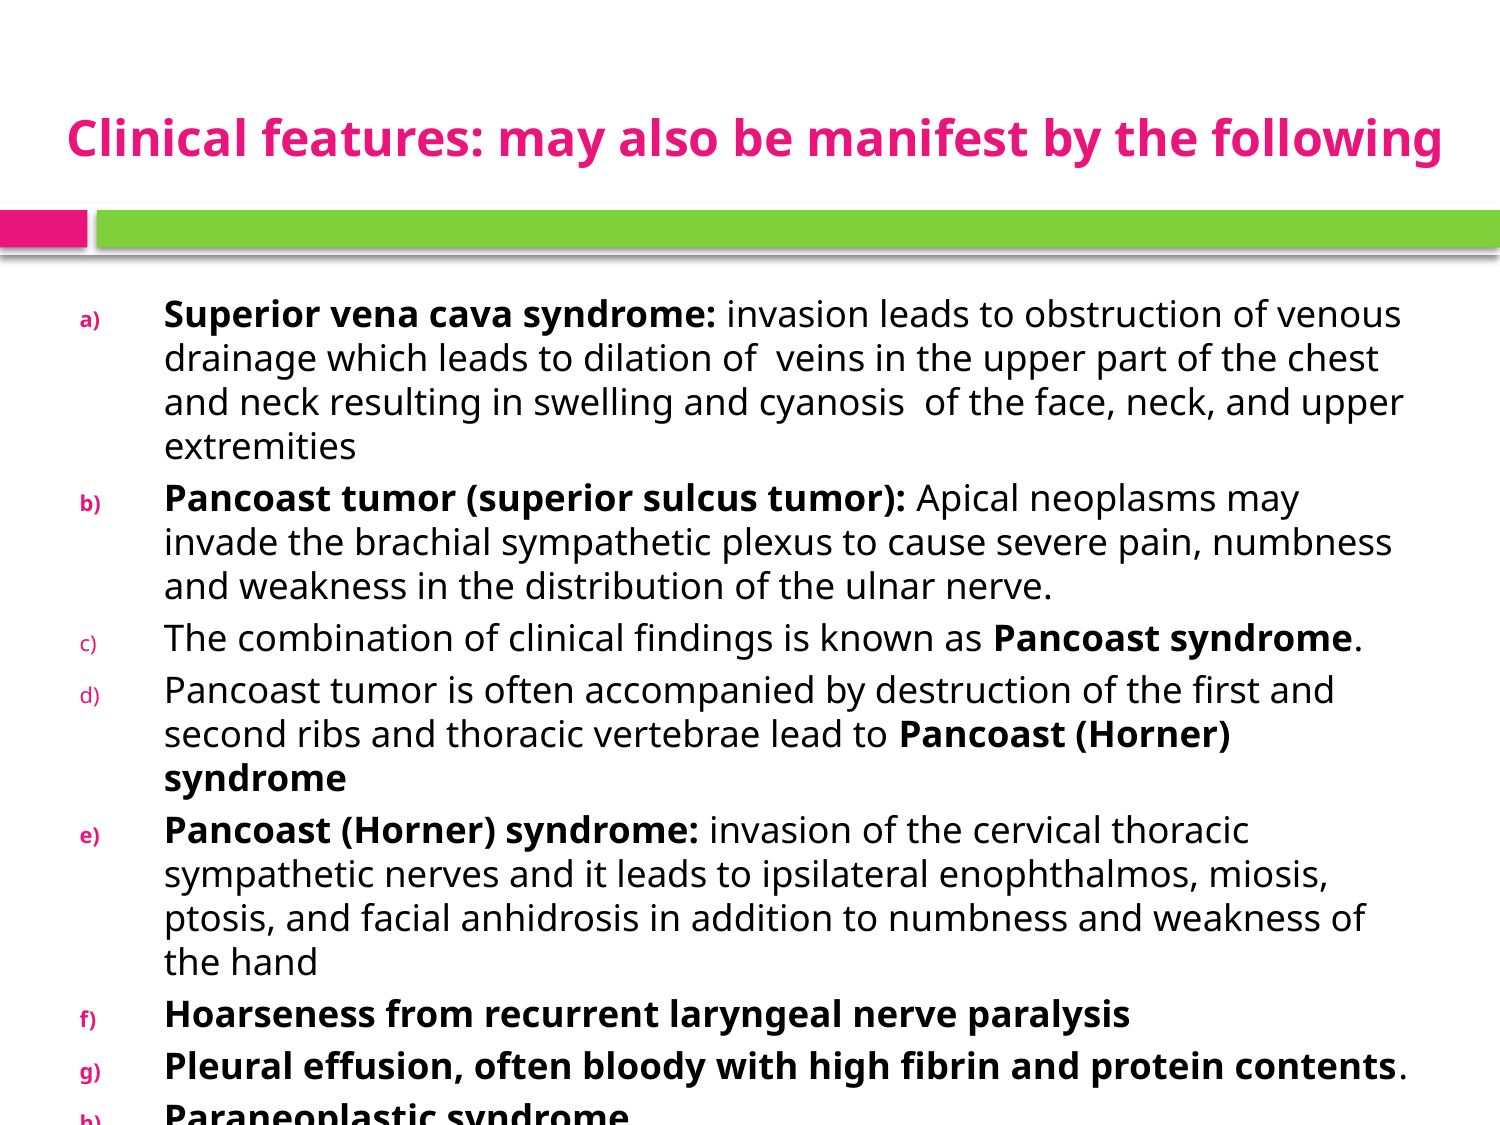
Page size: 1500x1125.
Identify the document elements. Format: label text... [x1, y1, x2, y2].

list Superior vena cava syndrome: invasion leads to obstruction of venous drainage which leads to dilation of veins in the upper part of the chest and neck resulting in swelling and cyanosis of the face, neck, and upper extremities Pancoast tumor (superior sulcus tumor): Apical neoplasms may invade the brachial sympathetic plexus to cause severe pain, numbness and weakness in the distribution of the ulnar nerve. The combination of clinical findings is known as Pancoast syndrome. Pancoast tumor is often accompanied by destruction of the first and second ribs and thoracic vertebrae lead to Pancoast (Horner) syndrome Pancoast (Horner) syndrome: invasion of the cervical thoracic sympathetic nerves and it leads to ipsilateral enophthalmos, miosis, ptosis, and facial anhidrosis in addition to numbness and weakness of the hand Hoarseness from recurrent laryngeal nerve paralysis Pleural effusion, often bloody with high fibrin and protein contents. Paraneoplastic syndrome [64, 283, 1436, 1125]
title Clinical features: may also be manifest by the following [0, 24, 1475, 188]
